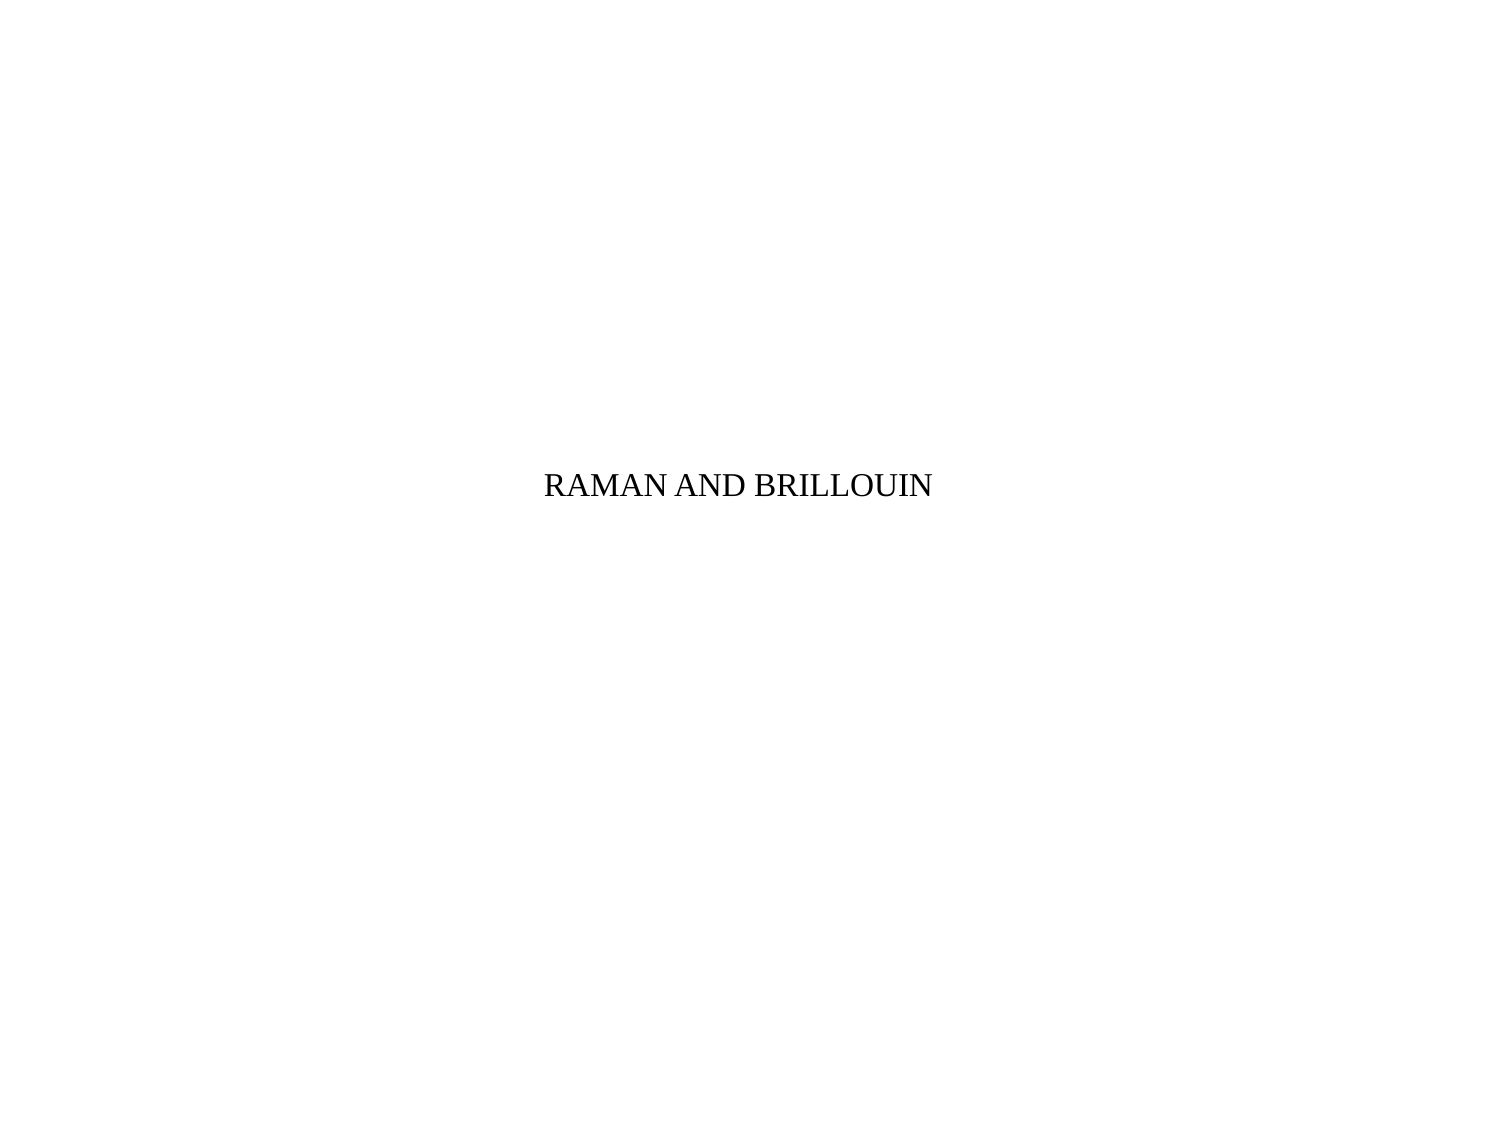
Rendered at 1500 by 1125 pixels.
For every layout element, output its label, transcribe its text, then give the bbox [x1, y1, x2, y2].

text_box RAMAN AND BRILLOUIN [529, 455, 971, 511]
